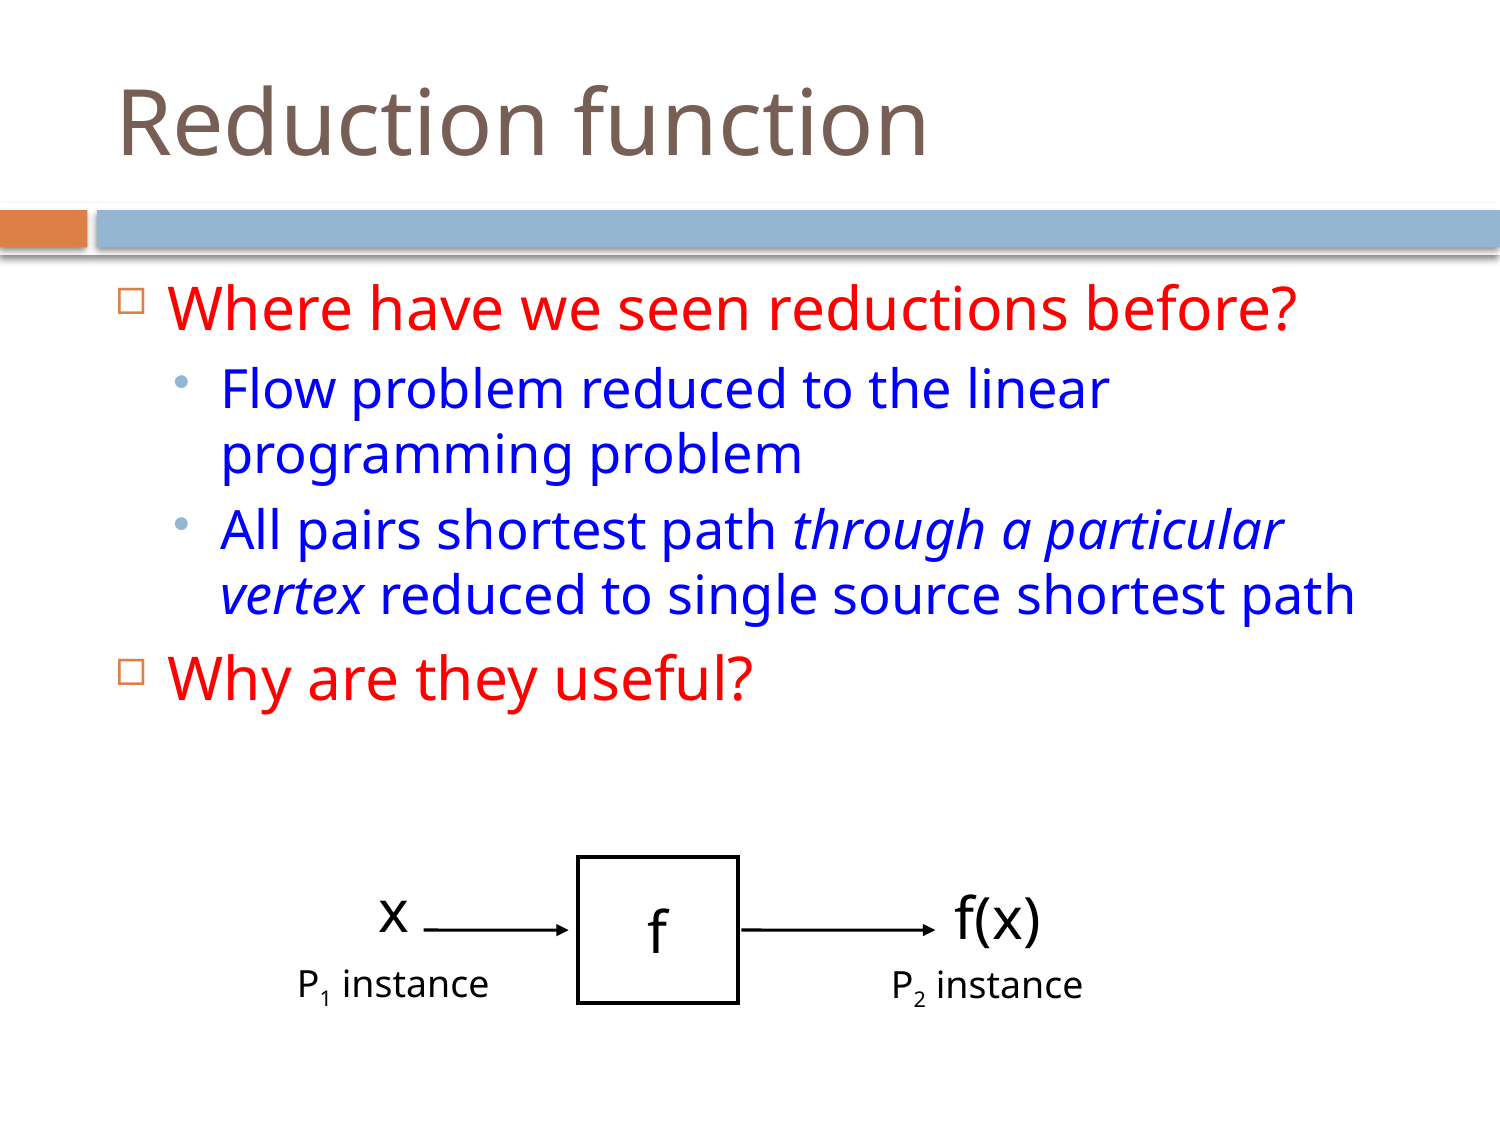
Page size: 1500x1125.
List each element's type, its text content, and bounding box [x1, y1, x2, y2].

text_box f(x) [940, 873, 1056, 953]
text_box x [363, 866, 424, 951]
title Reduction function [100, 37, 1438, 200]
text_box [424, 923, 569, 937]
list Where have we seen reductions before? Flow problem reduced to the linear programming problem All pairs shortest path through a particular vertex reduced to single source shortest path Why are they useful? [100, 262, 1438, 838]
text_box P2 instance [876, 953, 1099, 1020]
text_box f [577, 856, 738, 1003]
text_box [741, 923, 936, 937]
text_box P1 instance [282, 952, 505, 1018]
